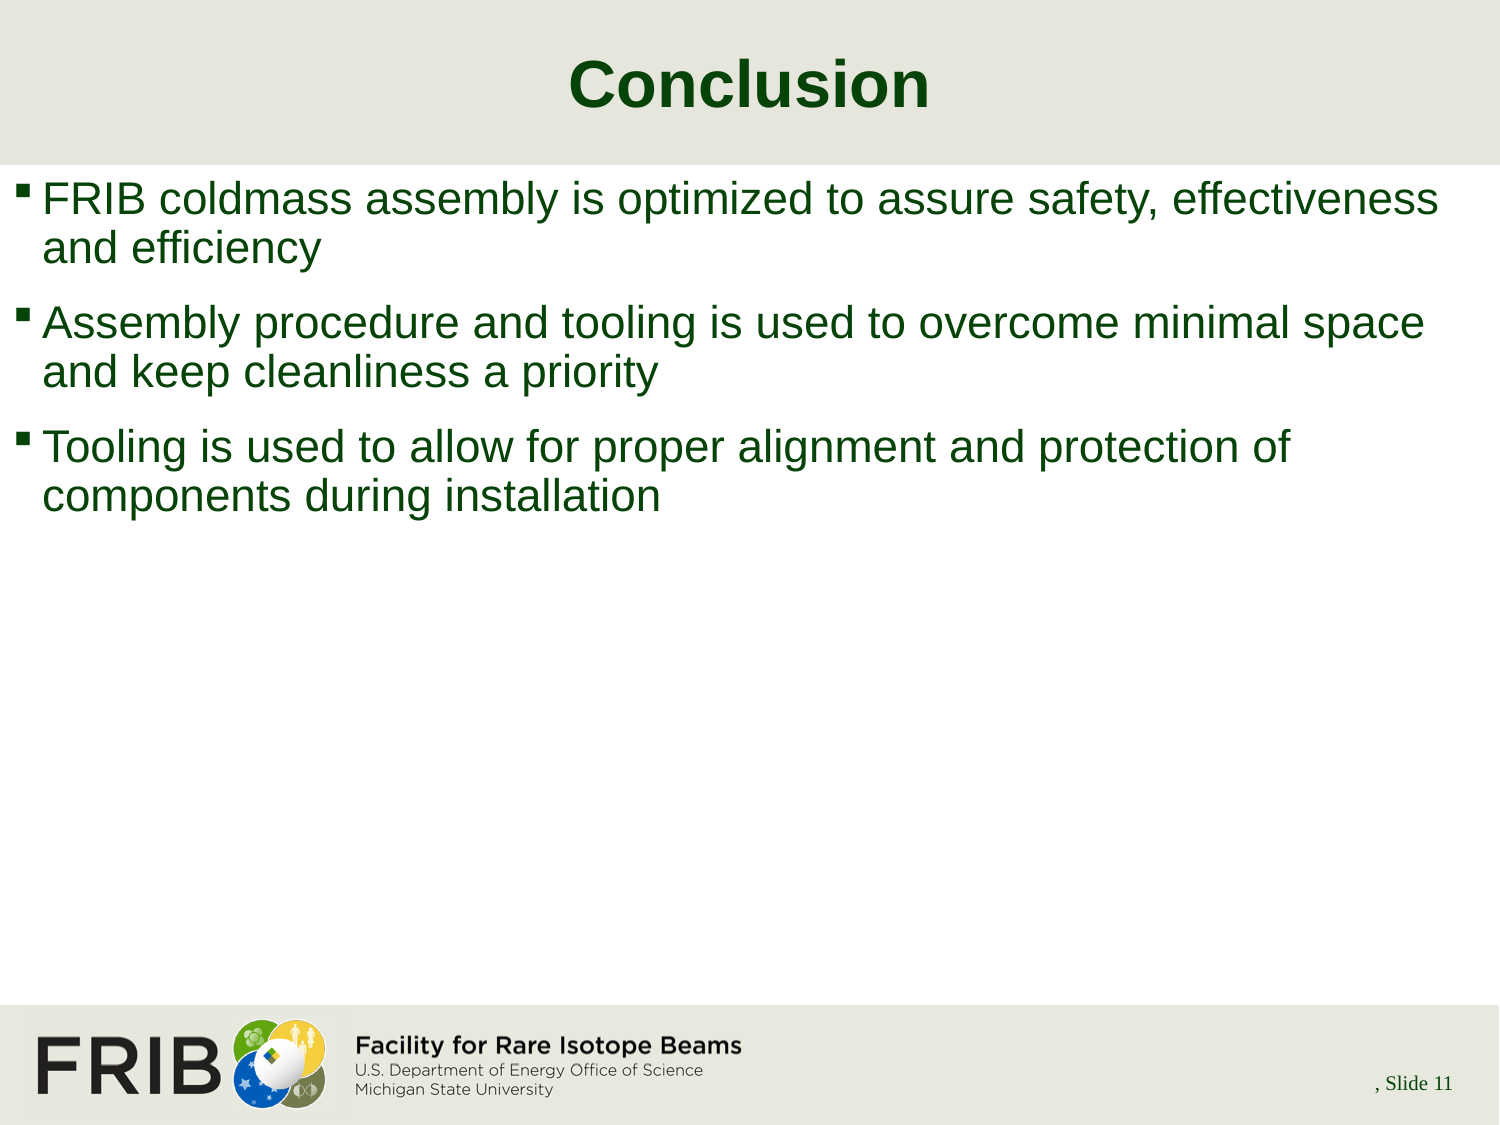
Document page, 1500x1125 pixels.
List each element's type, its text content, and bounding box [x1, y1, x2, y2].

list FRIB coldmass assembly is optimized to assure safety, effectiveness and efficiency Assembly procedure and tooling is used to overcome minimal space and keep cleanliness a priority Tooling is used to allow for proper alignment and protection of components during installation [12, 174, 1488, 1000]
picture [0, 1005, 1499, 1125]
picture [0, 0, 1500, 165]
title Conclusion [11, 46, 1489, 128]
footer D. Victory, February 2017 TTC WG4 - FRIB Cold-mass Assembly - alignment, quality checks [679, 1042, 1374, 1103]
slide_number , Slide 11 [1374, 1042, 1500, 1103]
